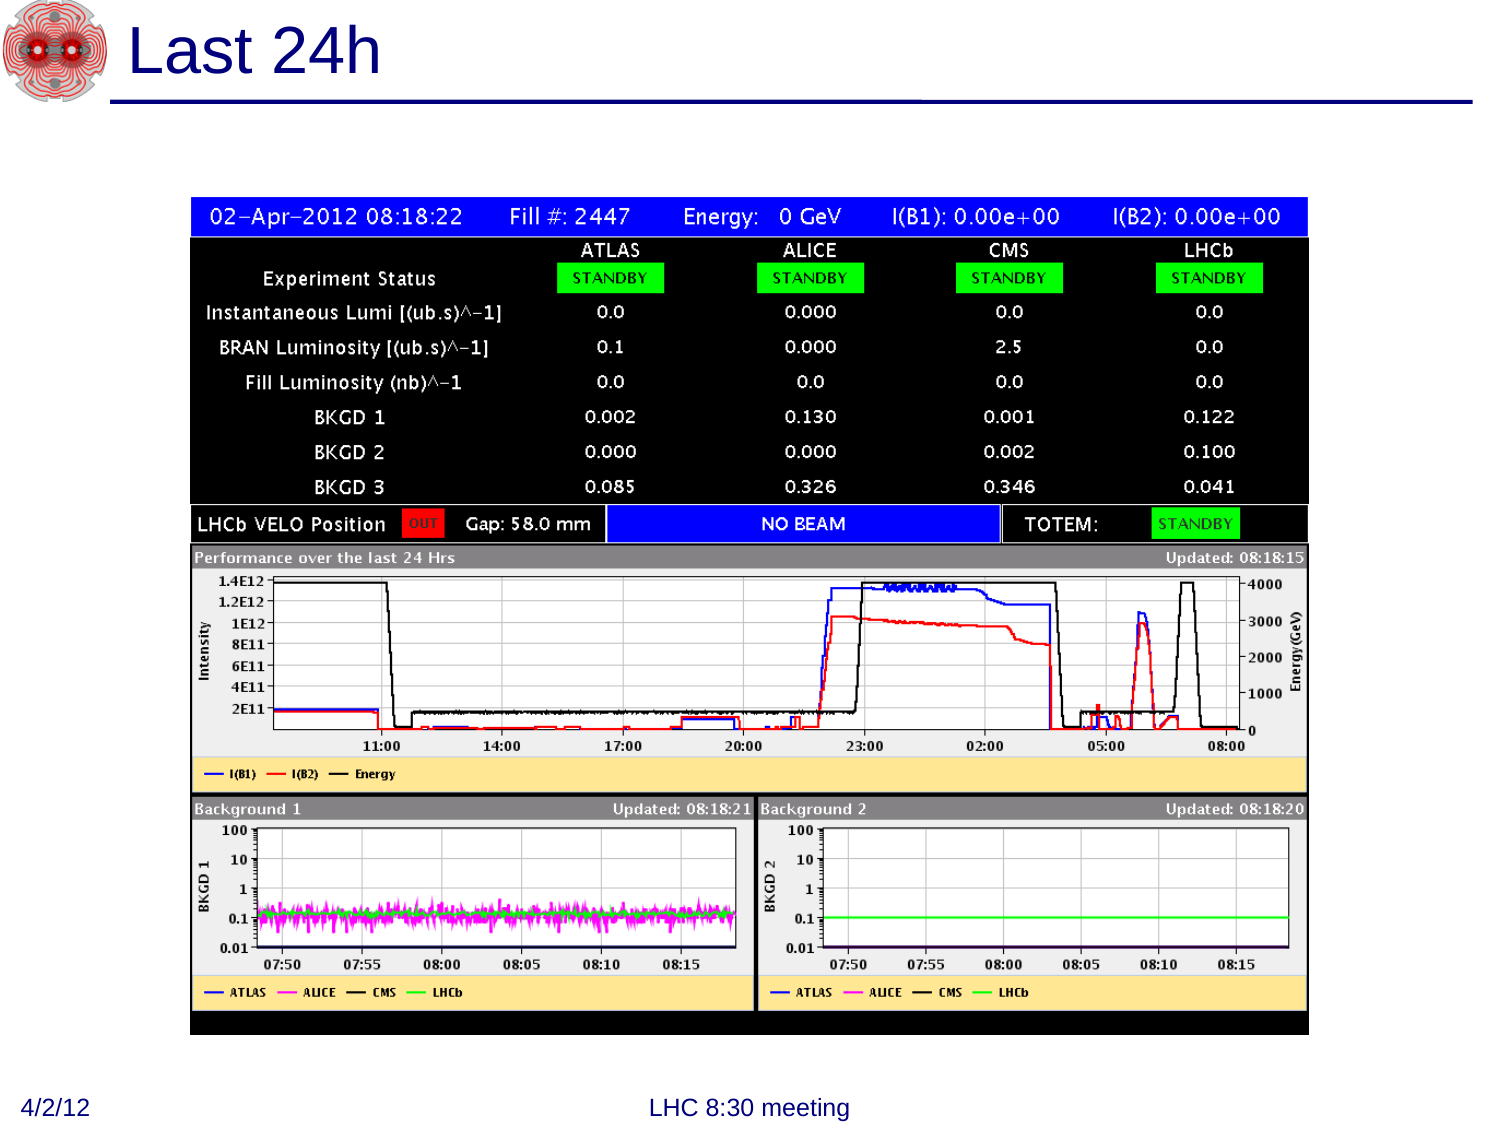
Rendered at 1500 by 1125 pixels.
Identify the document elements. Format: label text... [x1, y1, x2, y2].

footer LHC 8:30 meeting [512, 1087, 988, 1125]
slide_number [5, 1085, 356, 1125]
picture [0, 0, 108, 103]
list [74, 196, 1426, 1036]
title Last 24h [111, 3, 1463, 91]
